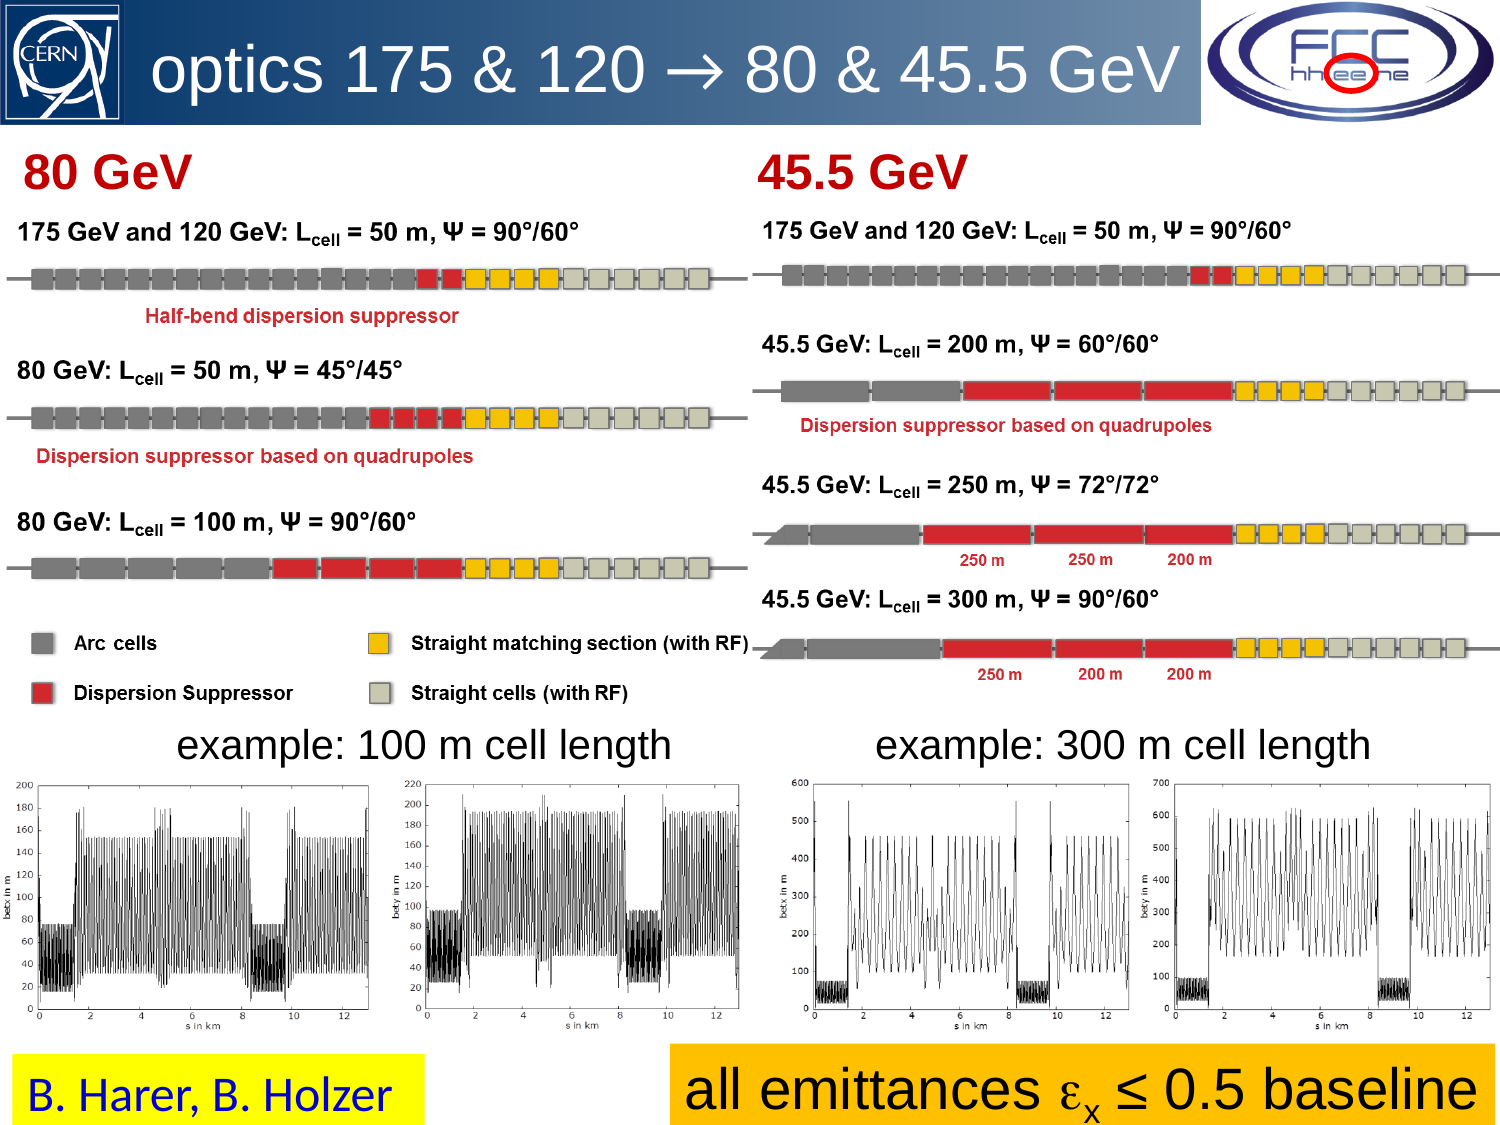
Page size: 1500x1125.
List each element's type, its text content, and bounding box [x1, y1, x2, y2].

text_box 80 GeV [8, 132, 208, 206]
title optics 175 & 120 → 80 & 45.5 GeV [131, 0, 1202, 132]
text_box 45.5 GeV [742, 132, 984, 206]
picture [777, 775, 1500, 1031]
text_box example: 100 m cell length [161, 725, 688, 774]
text_box all emittances ex ≤ 0.5 baseline [669, 1045, 1496, 1125]
picture [0, 776, 751, 1031]
picture [0, 0, 125, 125]
text_box B. Harer, B. Holzer [12, 1053, 425, 1125]
text_box example: 300 m cell length [860, 710, 1387, 774]
picture [0, 207, 1500, 717]
text_box [1326, 55, 1376, 91]
picture [1202, 0, 1500, 125]
